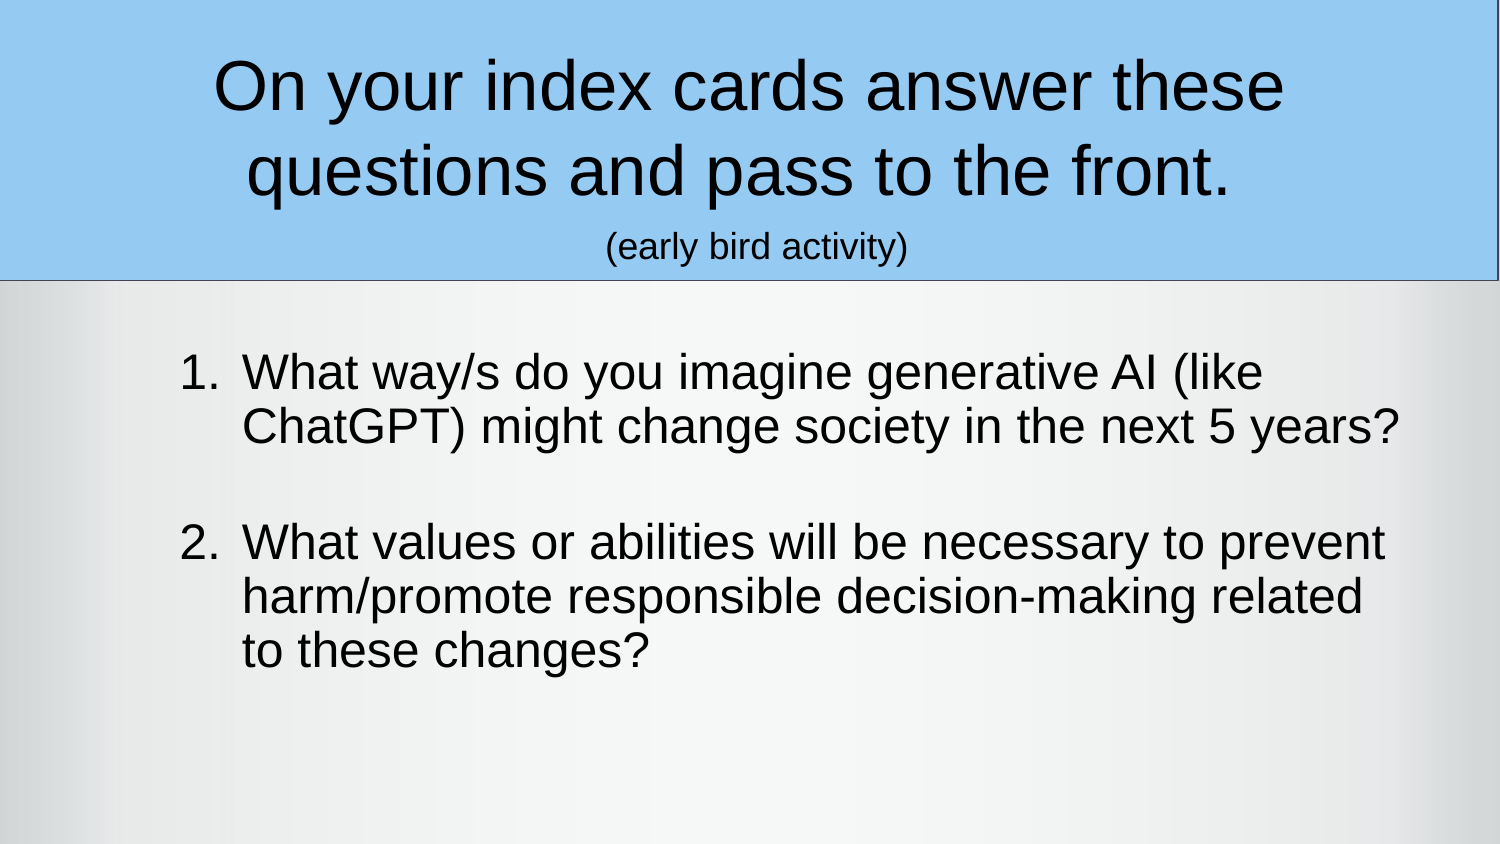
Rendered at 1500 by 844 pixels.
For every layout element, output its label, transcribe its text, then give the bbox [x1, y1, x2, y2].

text_box [0, 0, 1499, 281]
picture [0, 0, 1500, 844]
list What way/s do you imagine generative AI (like ChatGPT) might change society in the next 5 years? What values or abilities will be necessary to prevent harm/promote responsible decision-making related to these changes? [153, 339, 1425, 799]
title On your index cards answer these questions and pass to the front. (early bird activity) [75, 83, 1425, 225]
